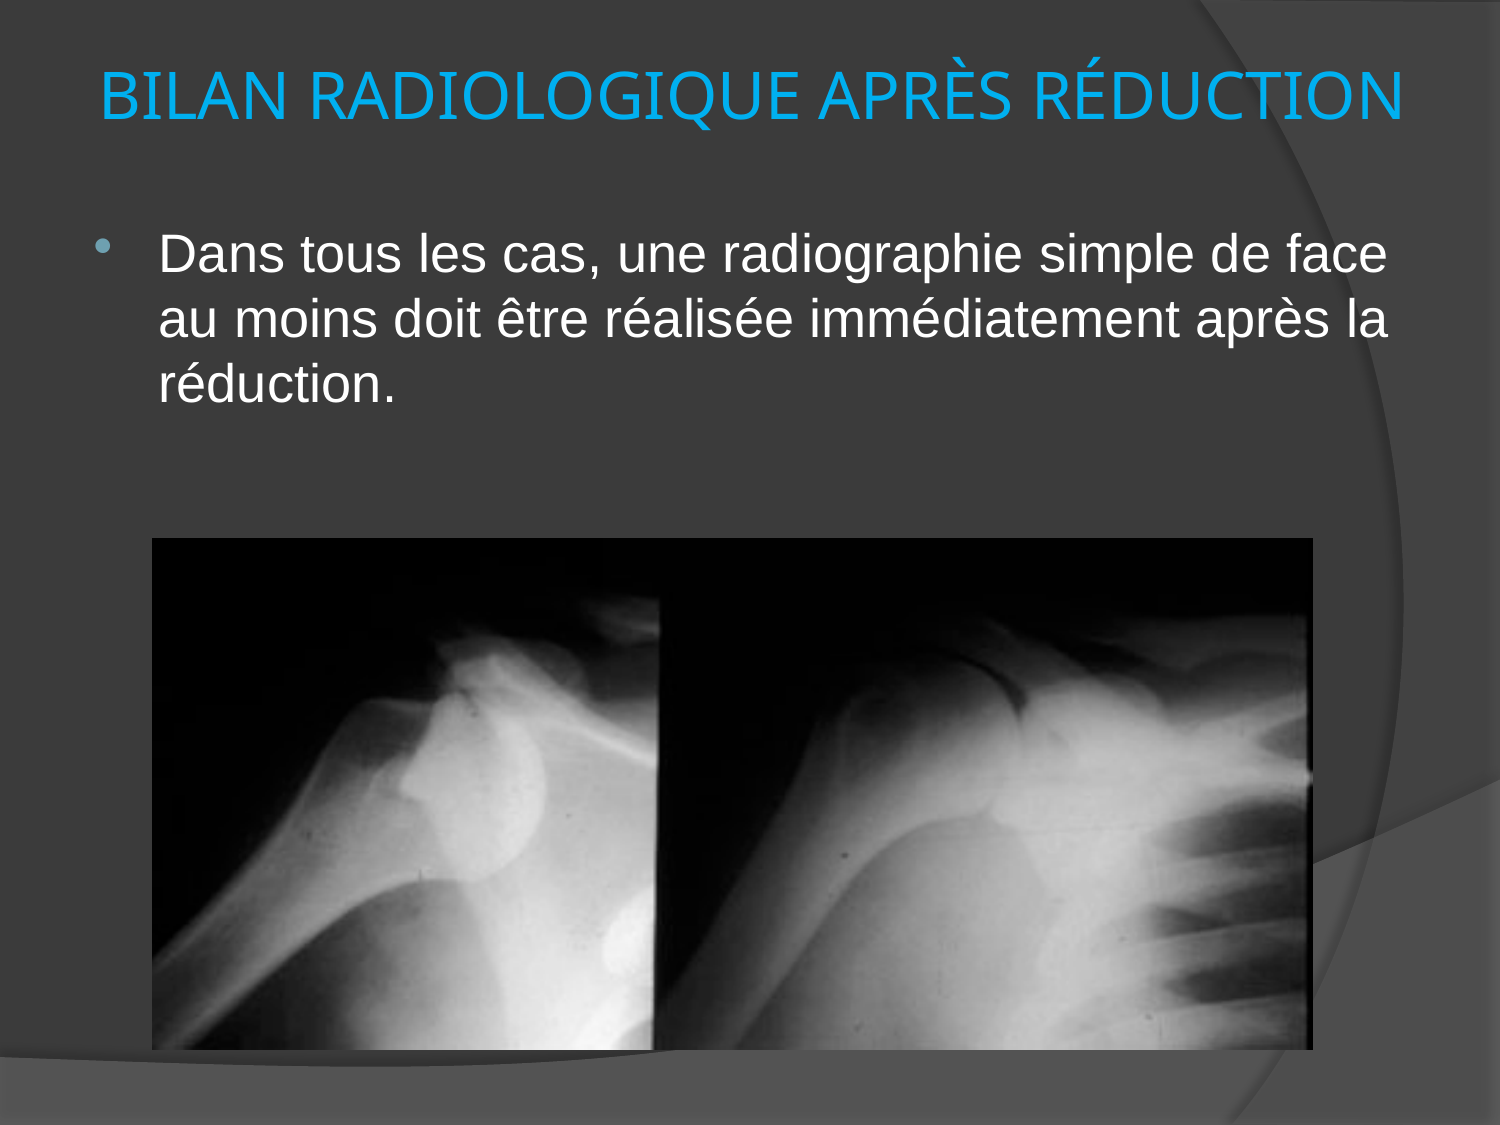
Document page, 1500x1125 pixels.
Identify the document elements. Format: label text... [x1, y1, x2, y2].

title BILAN RADIOLOGIQUE APRÈS RÉDUCTION [75, 45, 1430, 233]
picture [152, 538, 1313, 1051]
list Dans tous les cas, une radiographie simple de face au moins doit être réalisée immédiatement après la réduction. [75, 210, 1418, 1067]
